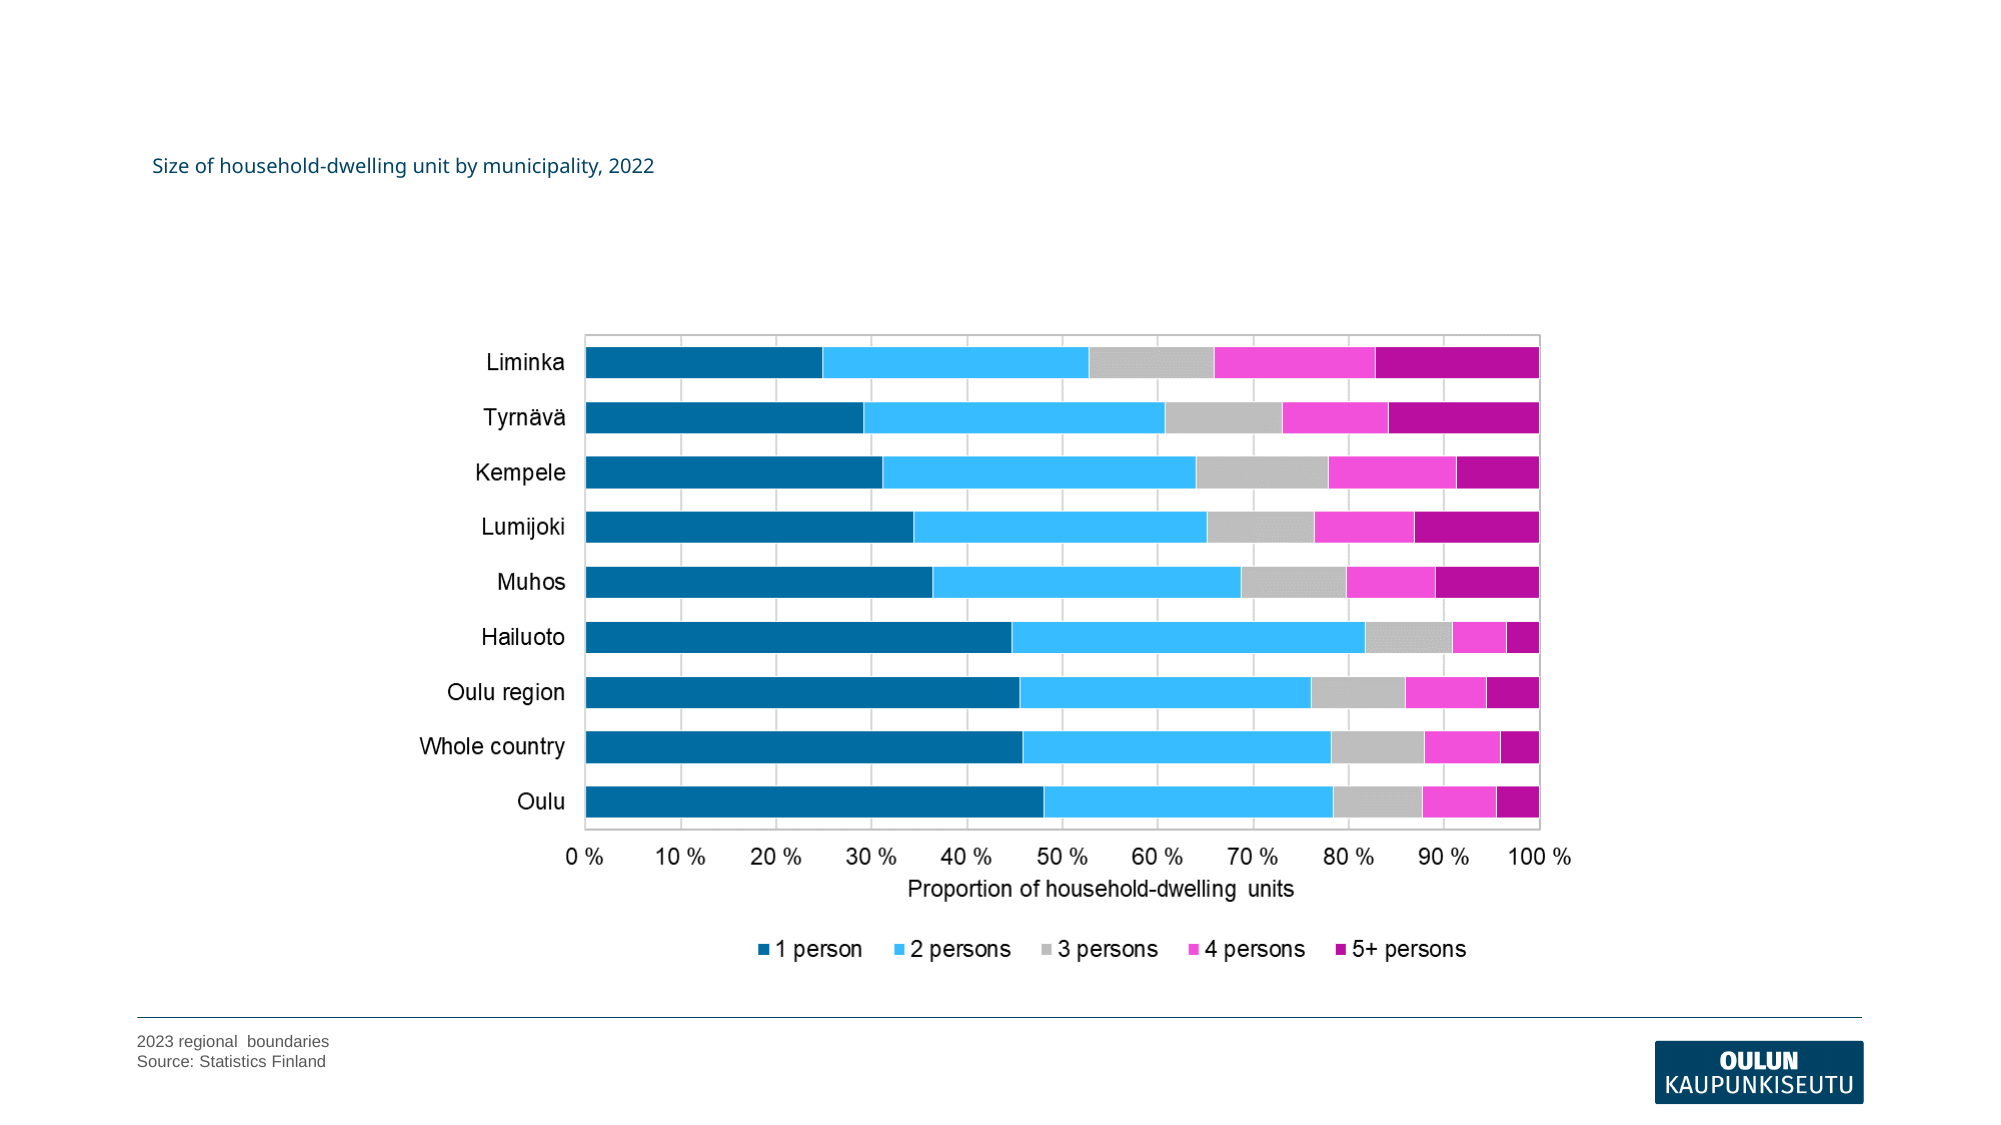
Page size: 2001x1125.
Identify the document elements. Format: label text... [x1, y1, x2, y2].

text_box 2023 regional boundaries Source: Statistics Finland [122, 1023, 390, 1086]
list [405, 312, 1595, 979]
picture [1621, 1016, 1895, 1125]
title Size of household-dwelling unit by municipality, 2022 [137, 59, 1956, 278]
